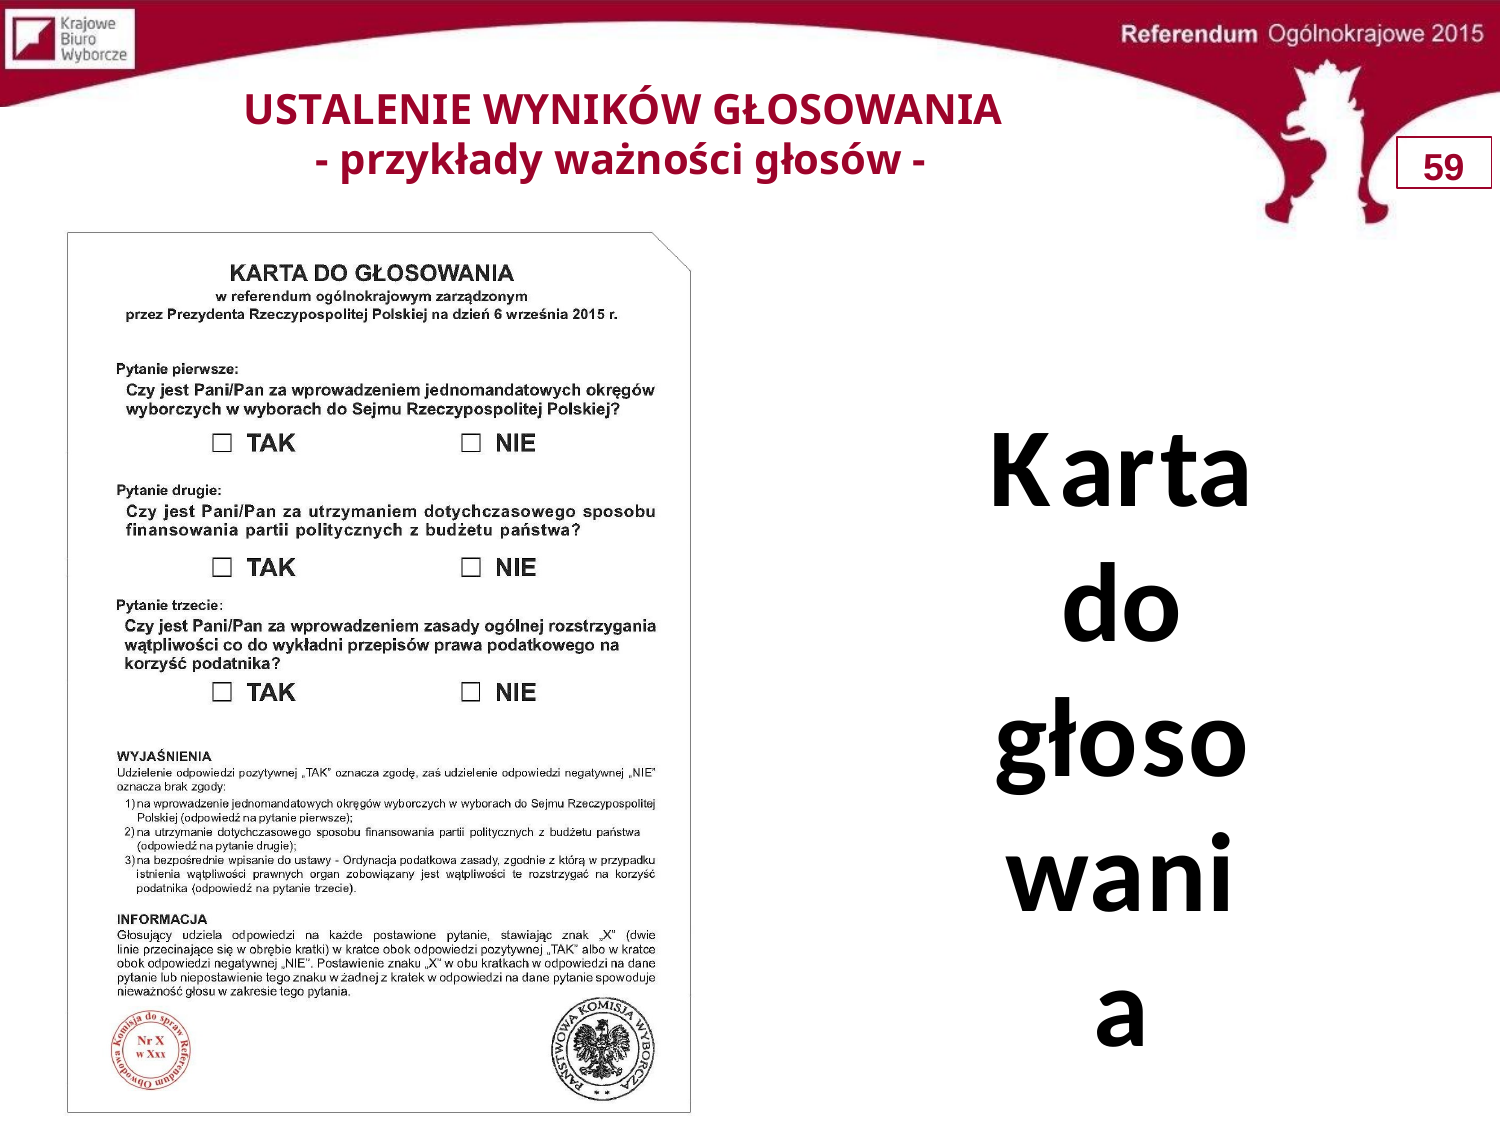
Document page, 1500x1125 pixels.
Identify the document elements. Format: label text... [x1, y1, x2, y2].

text_box 59 [1397, 137, 1492, 188]
picture [0, 0, 1500, 262]
text_box [0, 107, 809, 1125]
title USTALENIE WYNIKÓW GŁOSOWANIA - przykłady ważności głosów - [198, 83, 1049, 271]
text_box Karta do głosowania [854, 393, 1388, 1069]
